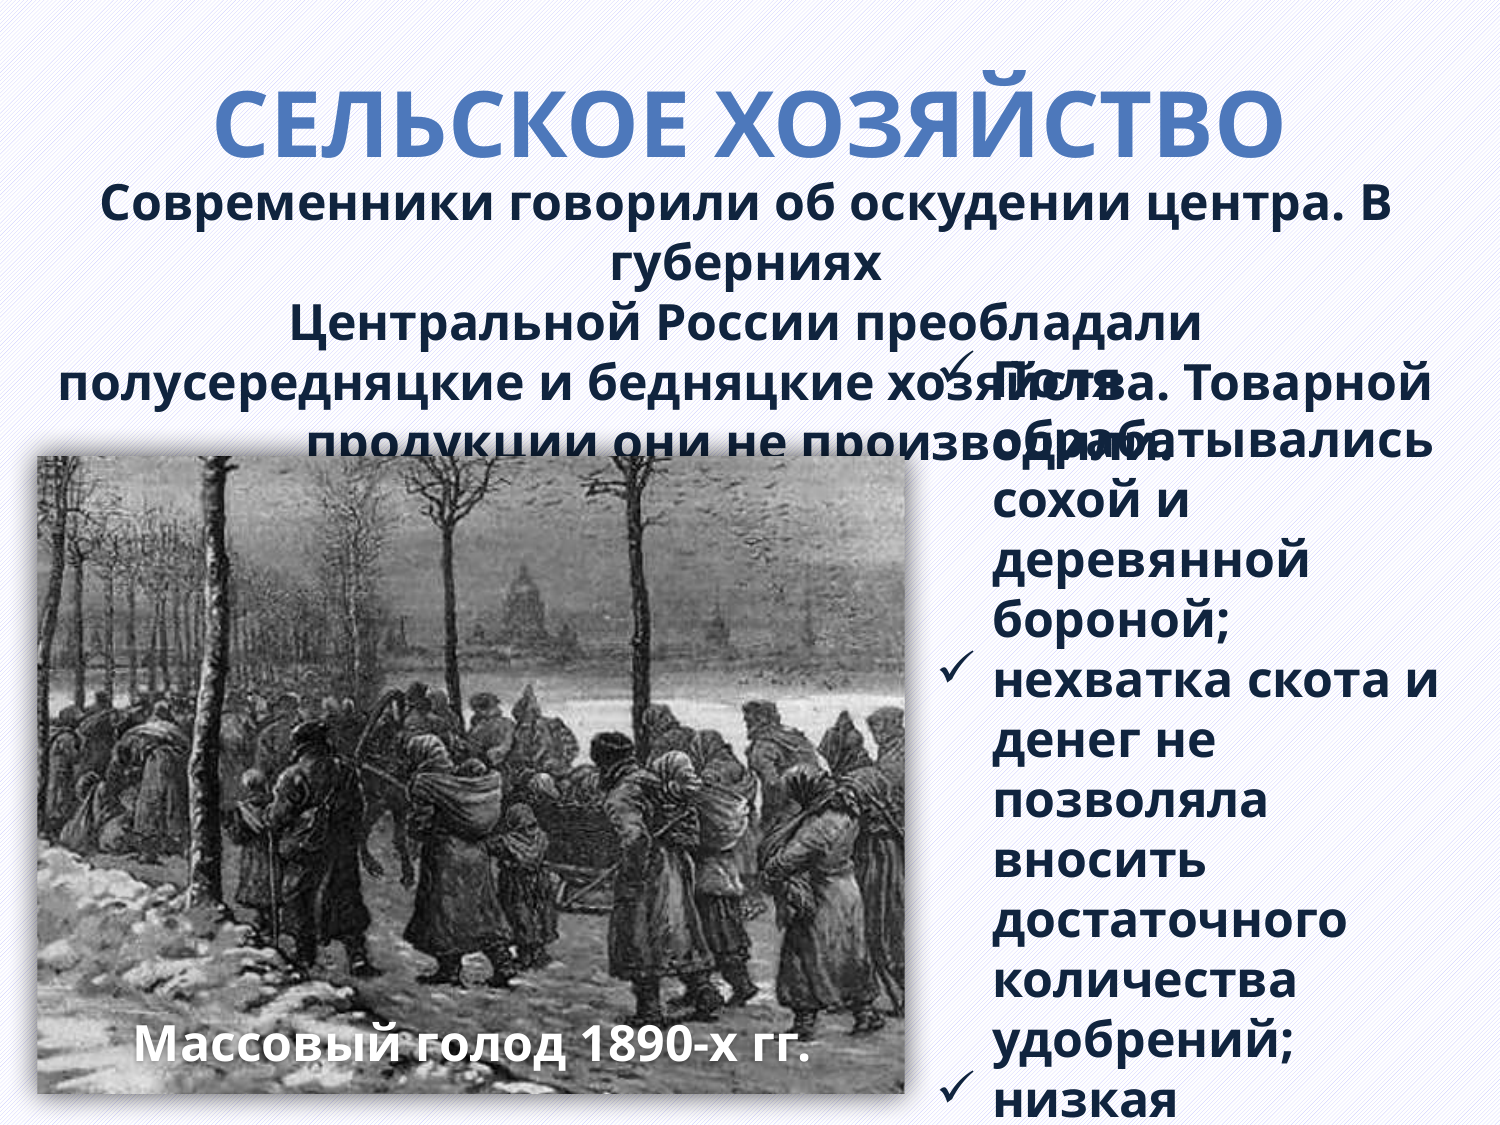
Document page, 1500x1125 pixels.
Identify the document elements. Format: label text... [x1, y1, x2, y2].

title СЕЛЬСКОЕ ХОЗЯЙСТВО [41, 45, 1459, 197]
text_box Современники говорили об оскудении центра. В губерниях Центральной России преобладали полусередняцкие и бедняцкие хозяйства. Товарной продукции они не производили. [35, 218, 1457, 423]
text_box Поля обрабатывались сохой и деревянной бороной; нехватка скота и денег не позволяла вносить достаточного количества удобрений; низкая урожайность [919, 454, 1473, 1081]
picture [37, 455, 905, 1095]
